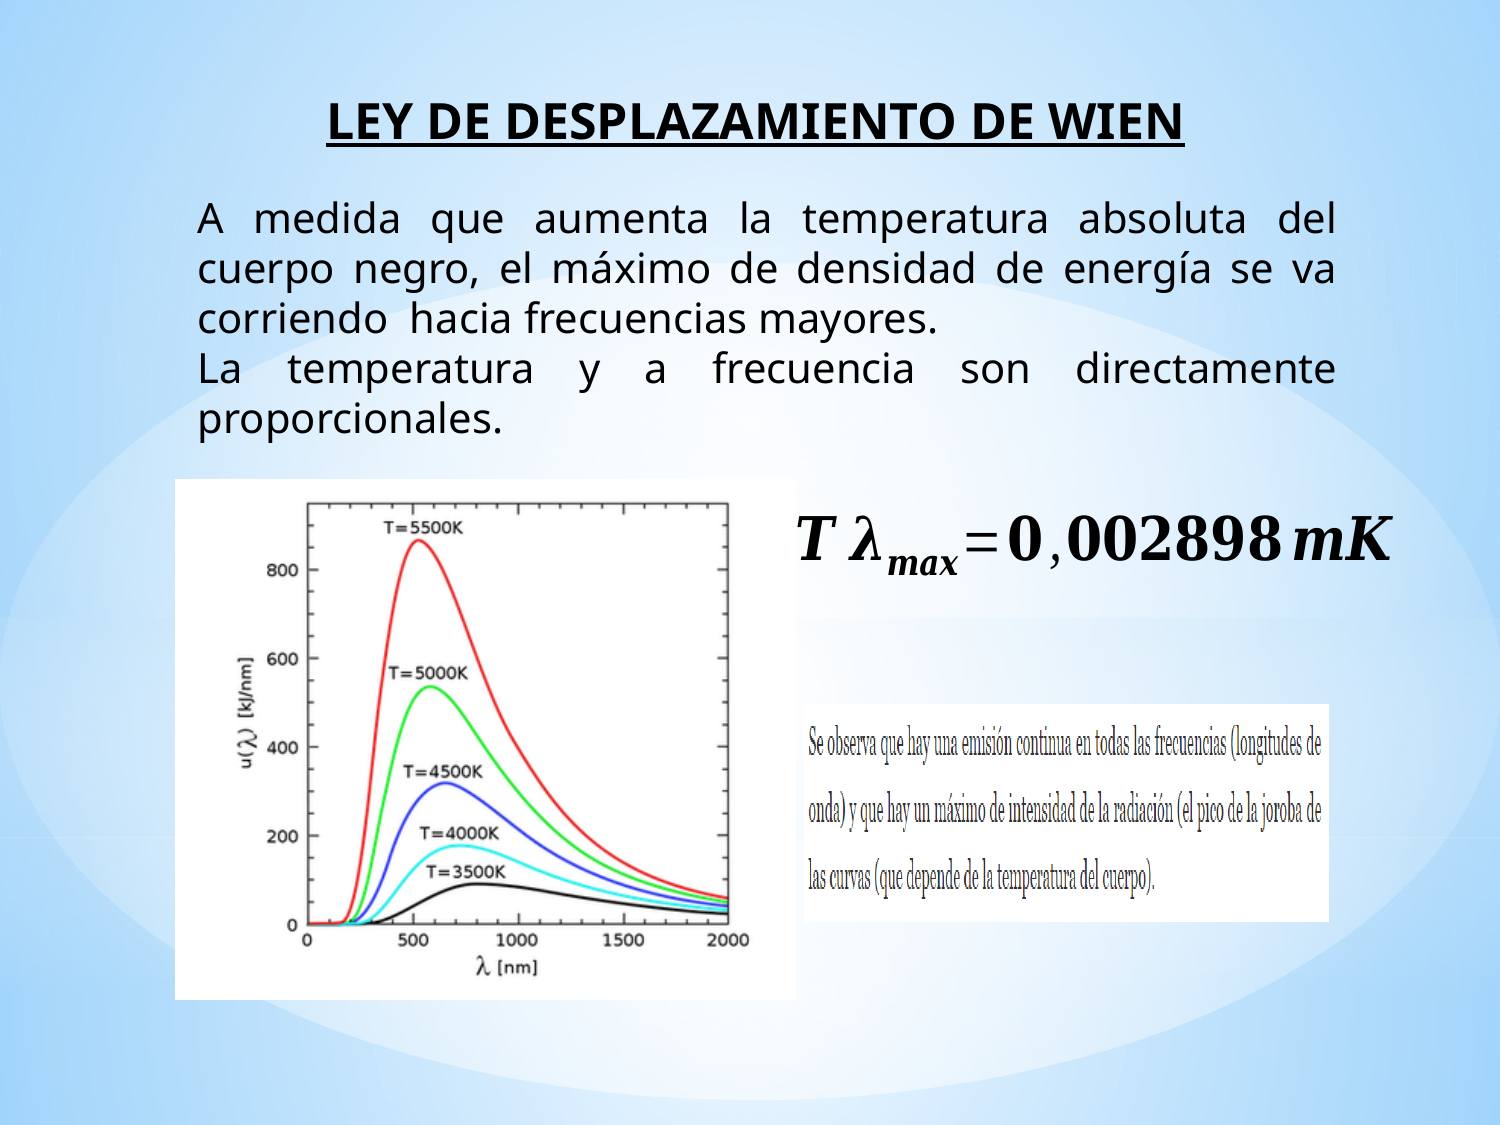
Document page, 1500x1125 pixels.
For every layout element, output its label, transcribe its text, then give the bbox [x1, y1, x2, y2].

text_box A medida que aumenta la temperatura absoluta del cuerpo negro, el máximo de densidad de energía se va corriendo hacia frecuencias mayores. La temperatura y a frecuencia son directamente proporcionales. [182, 184, 1353, 450]
picture [804, 703, 1329, 922]
picture [175, 479, 796, 1000]
text_box LEY DE DESPLAZAMIENTO DE WIEN [218, 82, 1294, 157]
